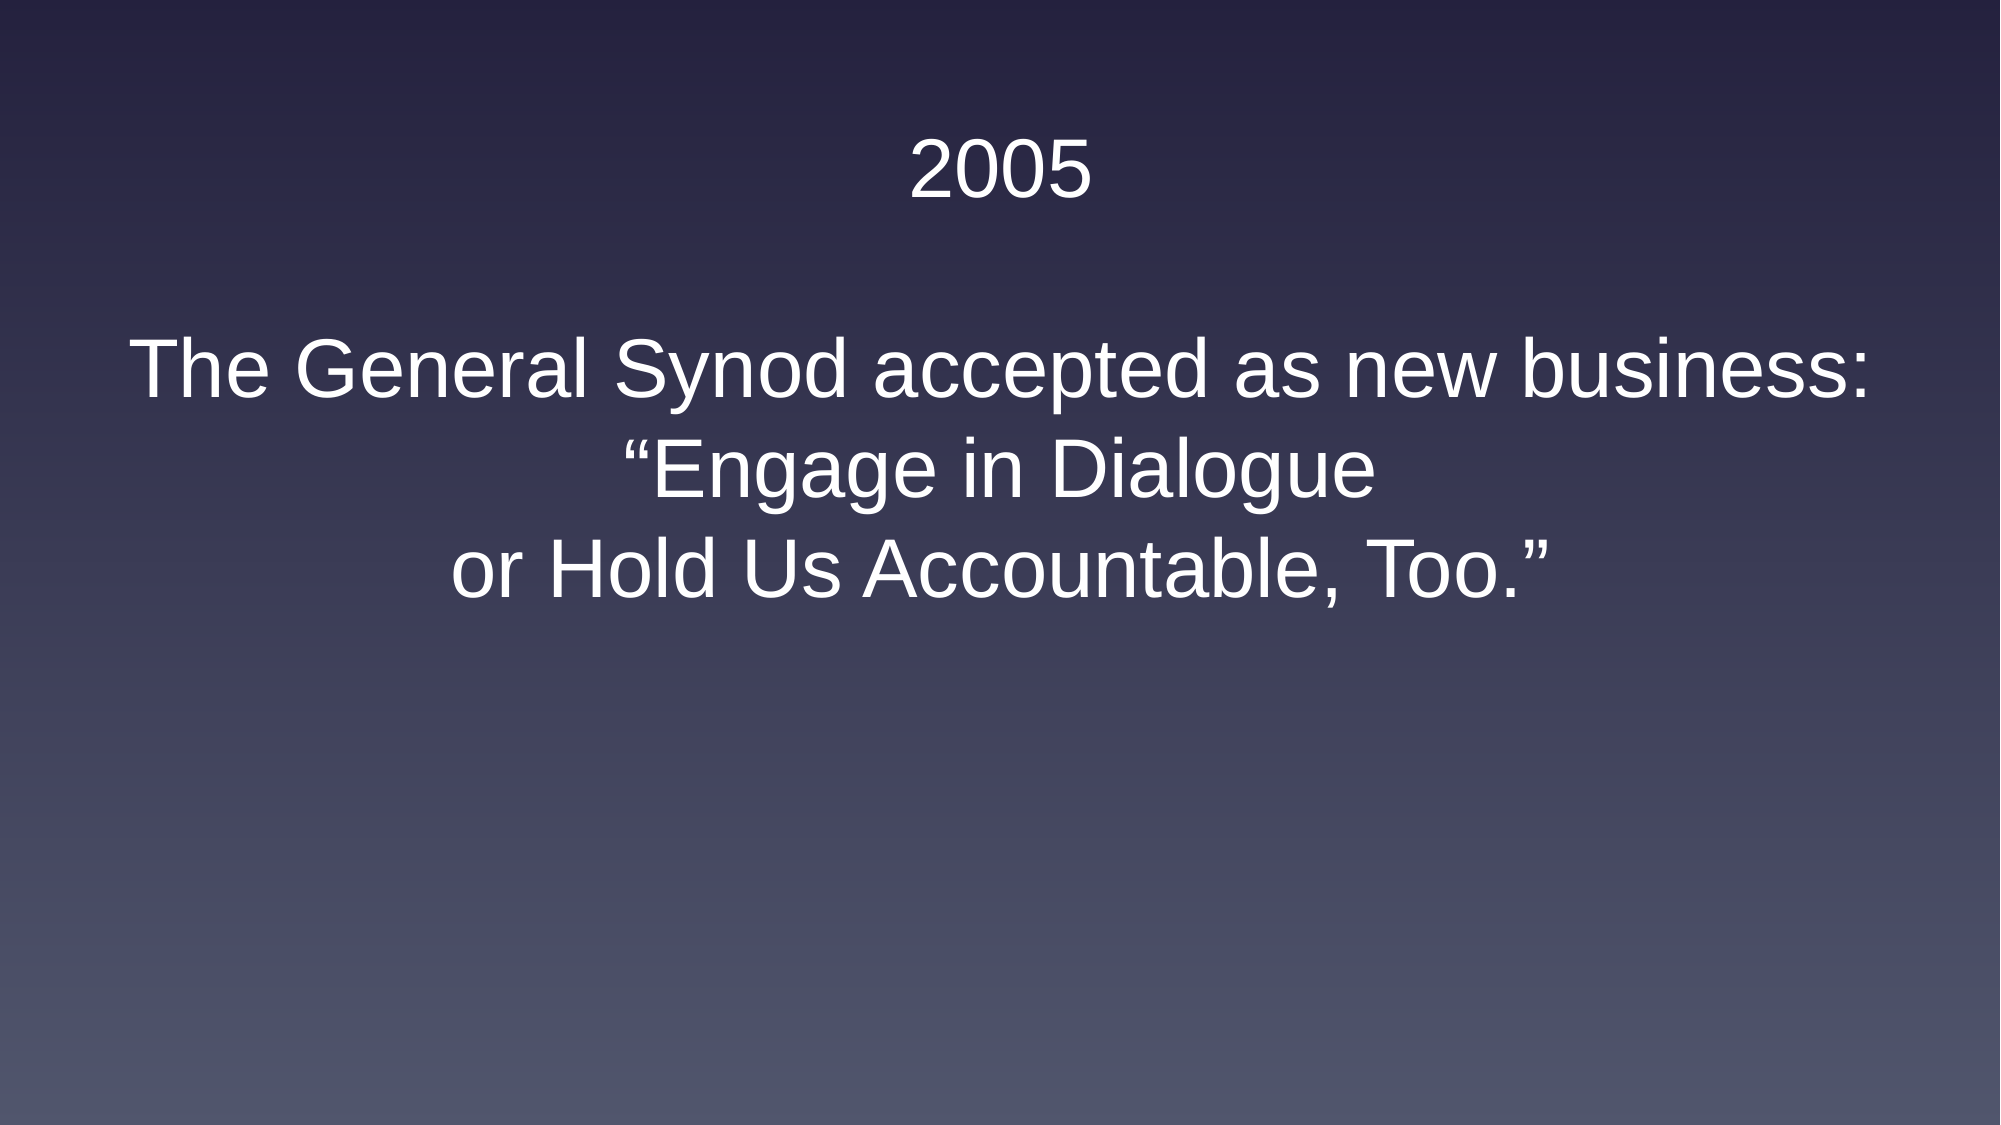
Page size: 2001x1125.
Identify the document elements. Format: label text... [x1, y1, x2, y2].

text_box 2005 The General Synod accepted as new business: “Engage in Dialogue or Hold Us Accountable, Too.” [97, 107, 1904, 622]
